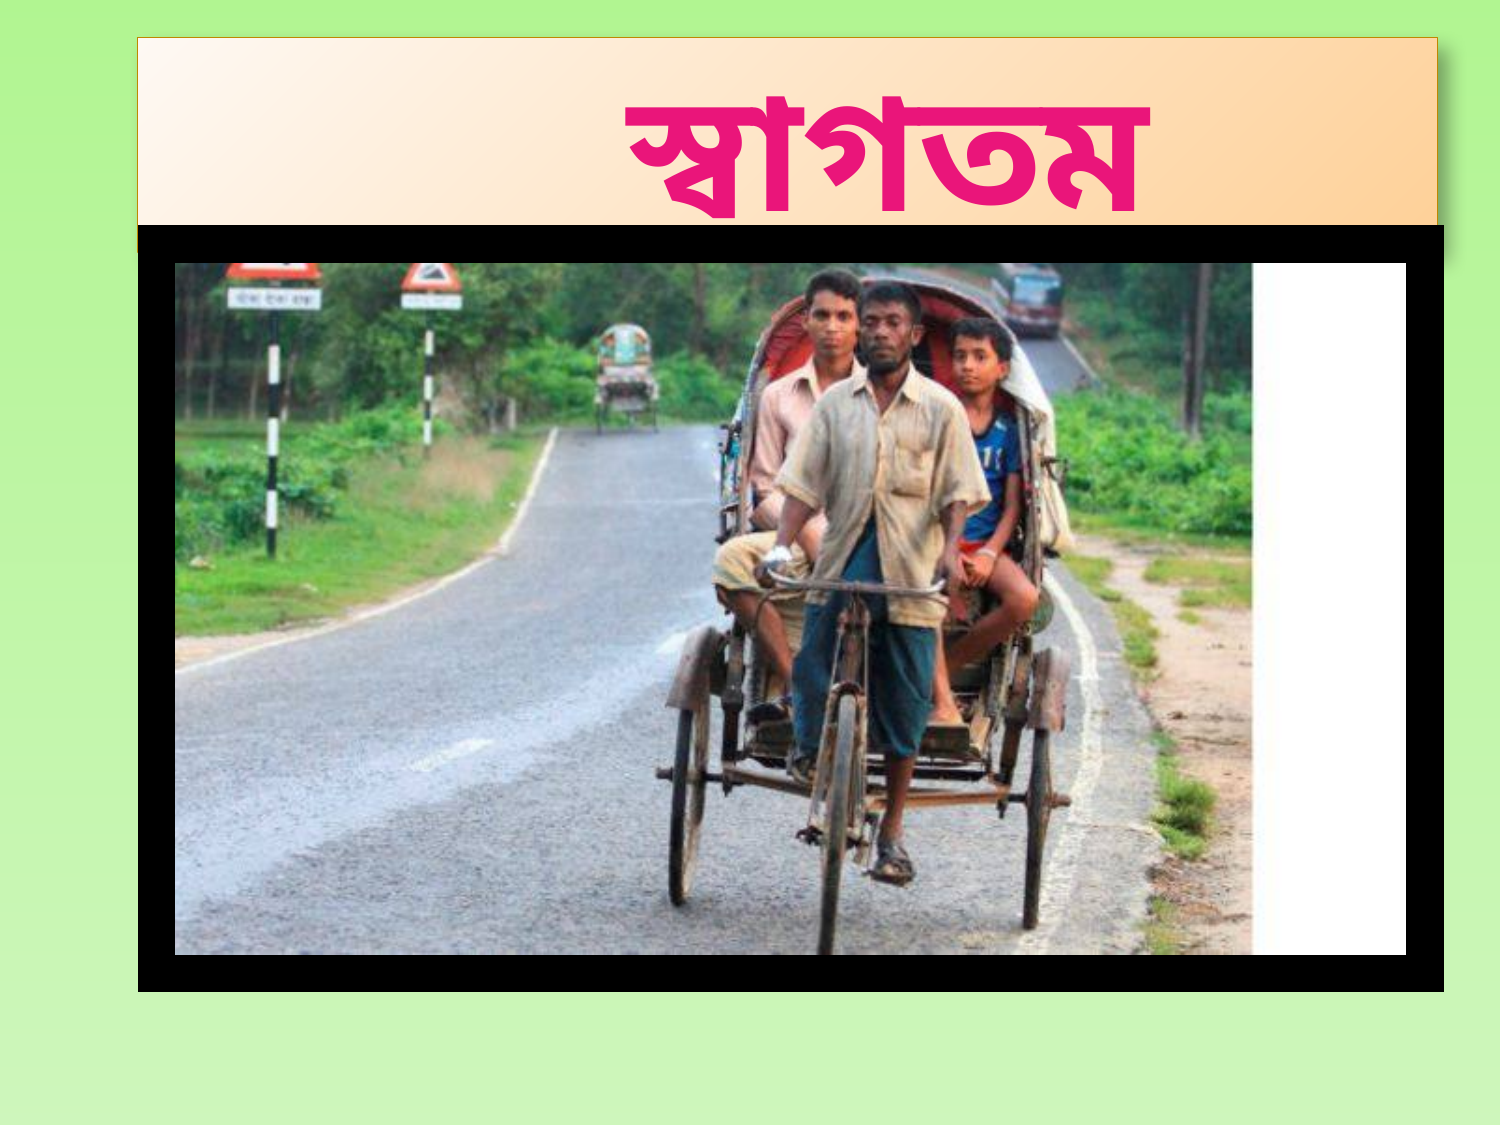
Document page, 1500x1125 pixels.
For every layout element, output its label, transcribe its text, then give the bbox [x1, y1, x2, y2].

text_box স্বাগতম [137, 37, 1438, 249]
text_box [112, 249, 863, 311]
picture [174, 262, 1407, 955]
